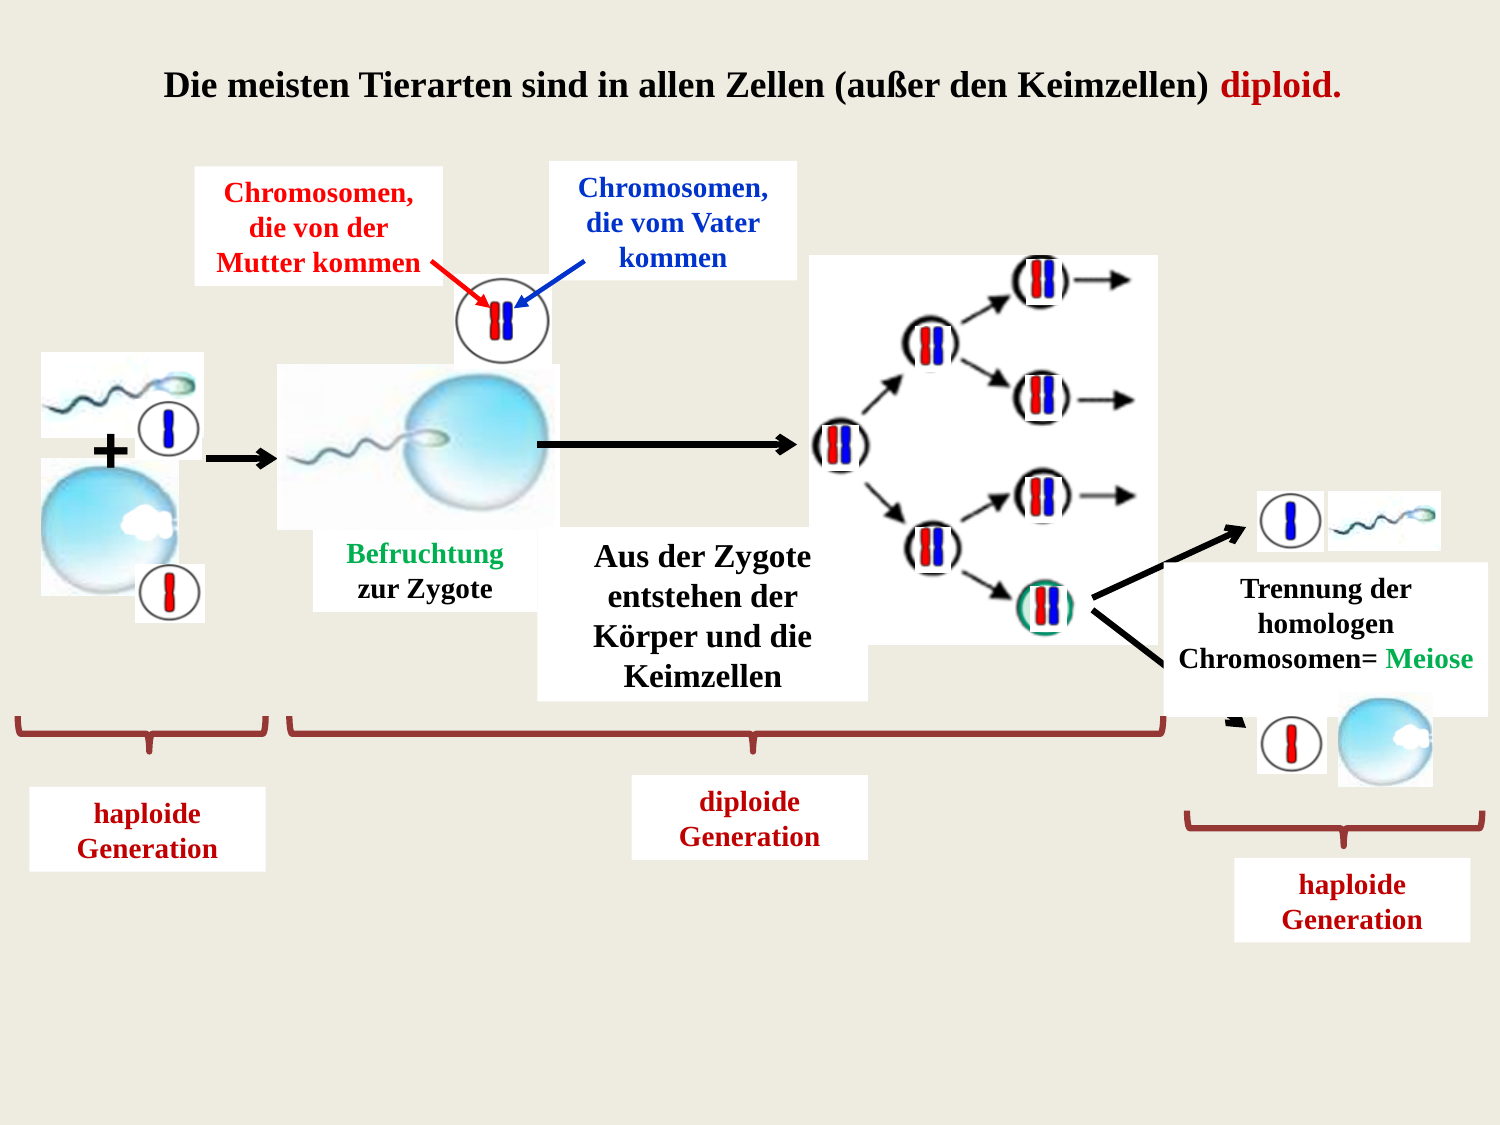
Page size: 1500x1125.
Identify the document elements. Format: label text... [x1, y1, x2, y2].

picture [277, 369, 561, 530]
text_box Die meisten Tierarten sind in allen Zellen (außer den Keimzellen) diploid. [100, 53, 1406, 113]
text_box [16, 716, 267, 753]
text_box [808, 255, 1158, 645]
text_box [1186, 810, 1484, 847]
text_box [1163, 491, 1489, 788]
text_box haploide Generation [29, 786, 266, 872]
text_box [1092, 526, 1158, 599]
text_box diploide Generation [631, 775, 868, 860]
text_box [194, 160, 798, 369]
text_box Aus der Zygote entstehen der Körper und die Keimzellen [537, 527, 869, 702]
text_box [288, 716, 1092, 753]
text_box Befruchtung zur Zygote [312, 538, 537, 612]
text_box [40, 351, 205, 623]
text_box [1092, 609, 1158, 729]
text_box haploide Generation [1234, 857, 1471, 943]
